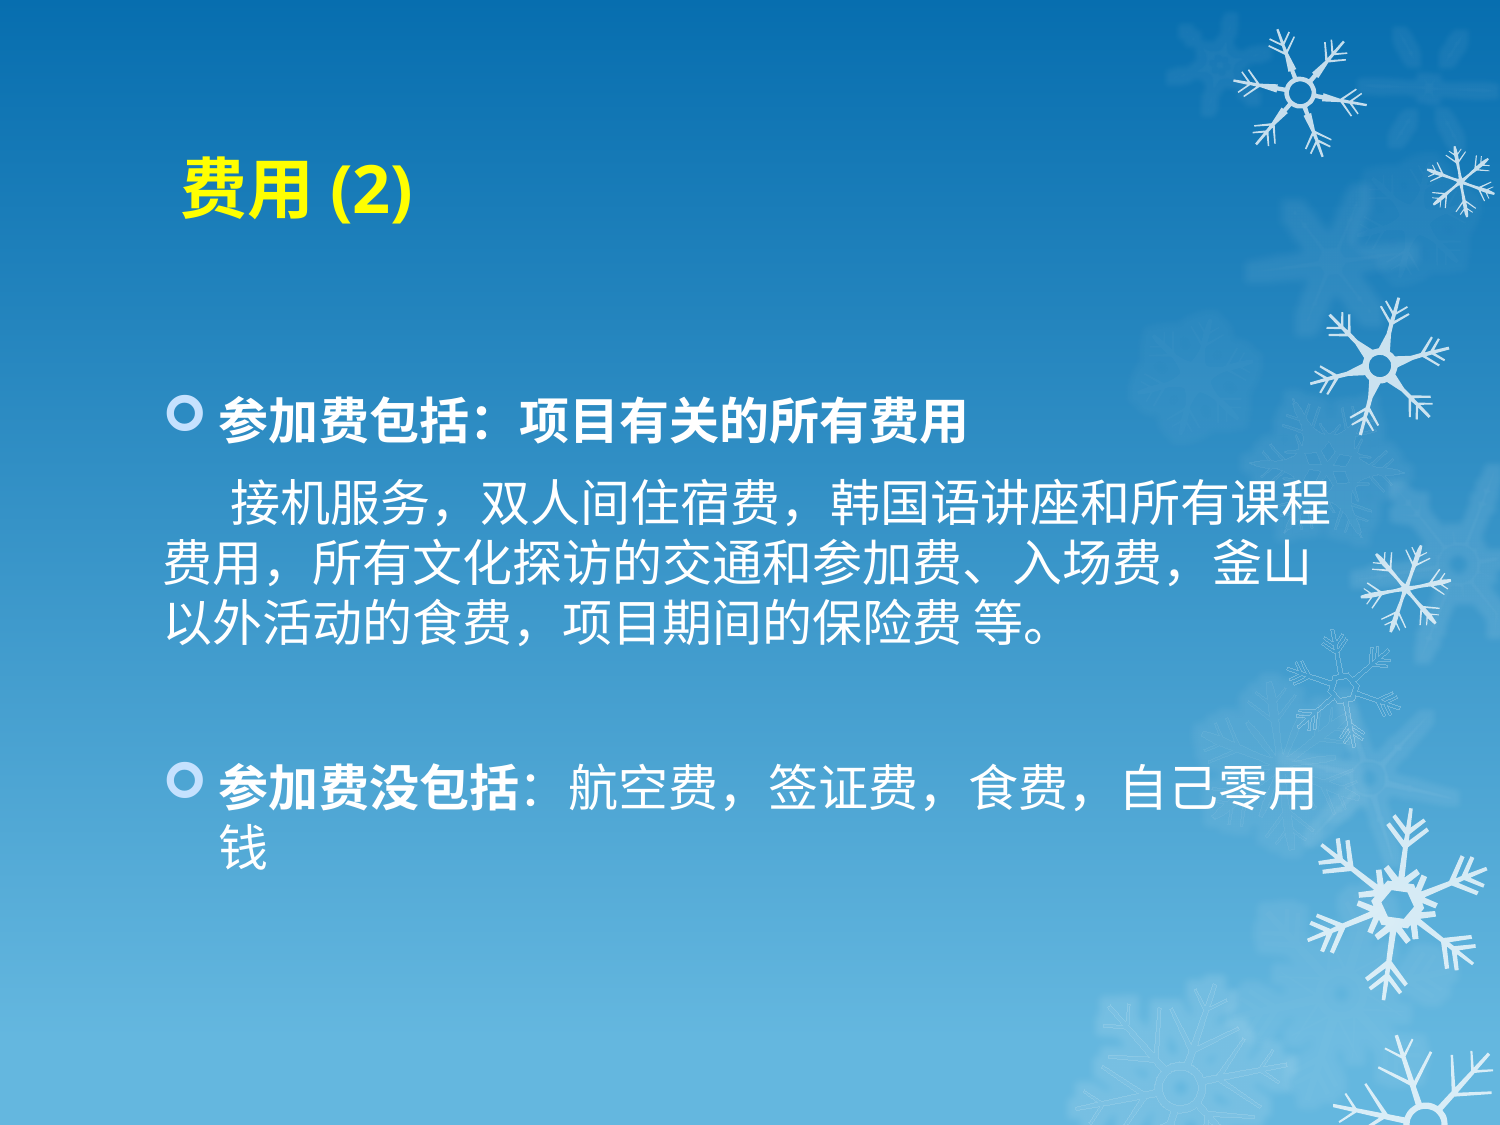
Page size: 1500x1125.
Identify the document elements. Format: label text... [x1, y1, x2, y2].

title 费用(2) [165, 110, 1335, 263]
list 参加费包括：项目有关的所有费用 接机服务，双人间住宿费，韩国语讲座和所有课程费用，所有文化探访的交通和参加费、入场费，釜山以外活动的食费，项目期间的保险费 等。 参加费没包括：航空费，签证费，食费，自己零用钱 [147, 326, 1363, 940]
